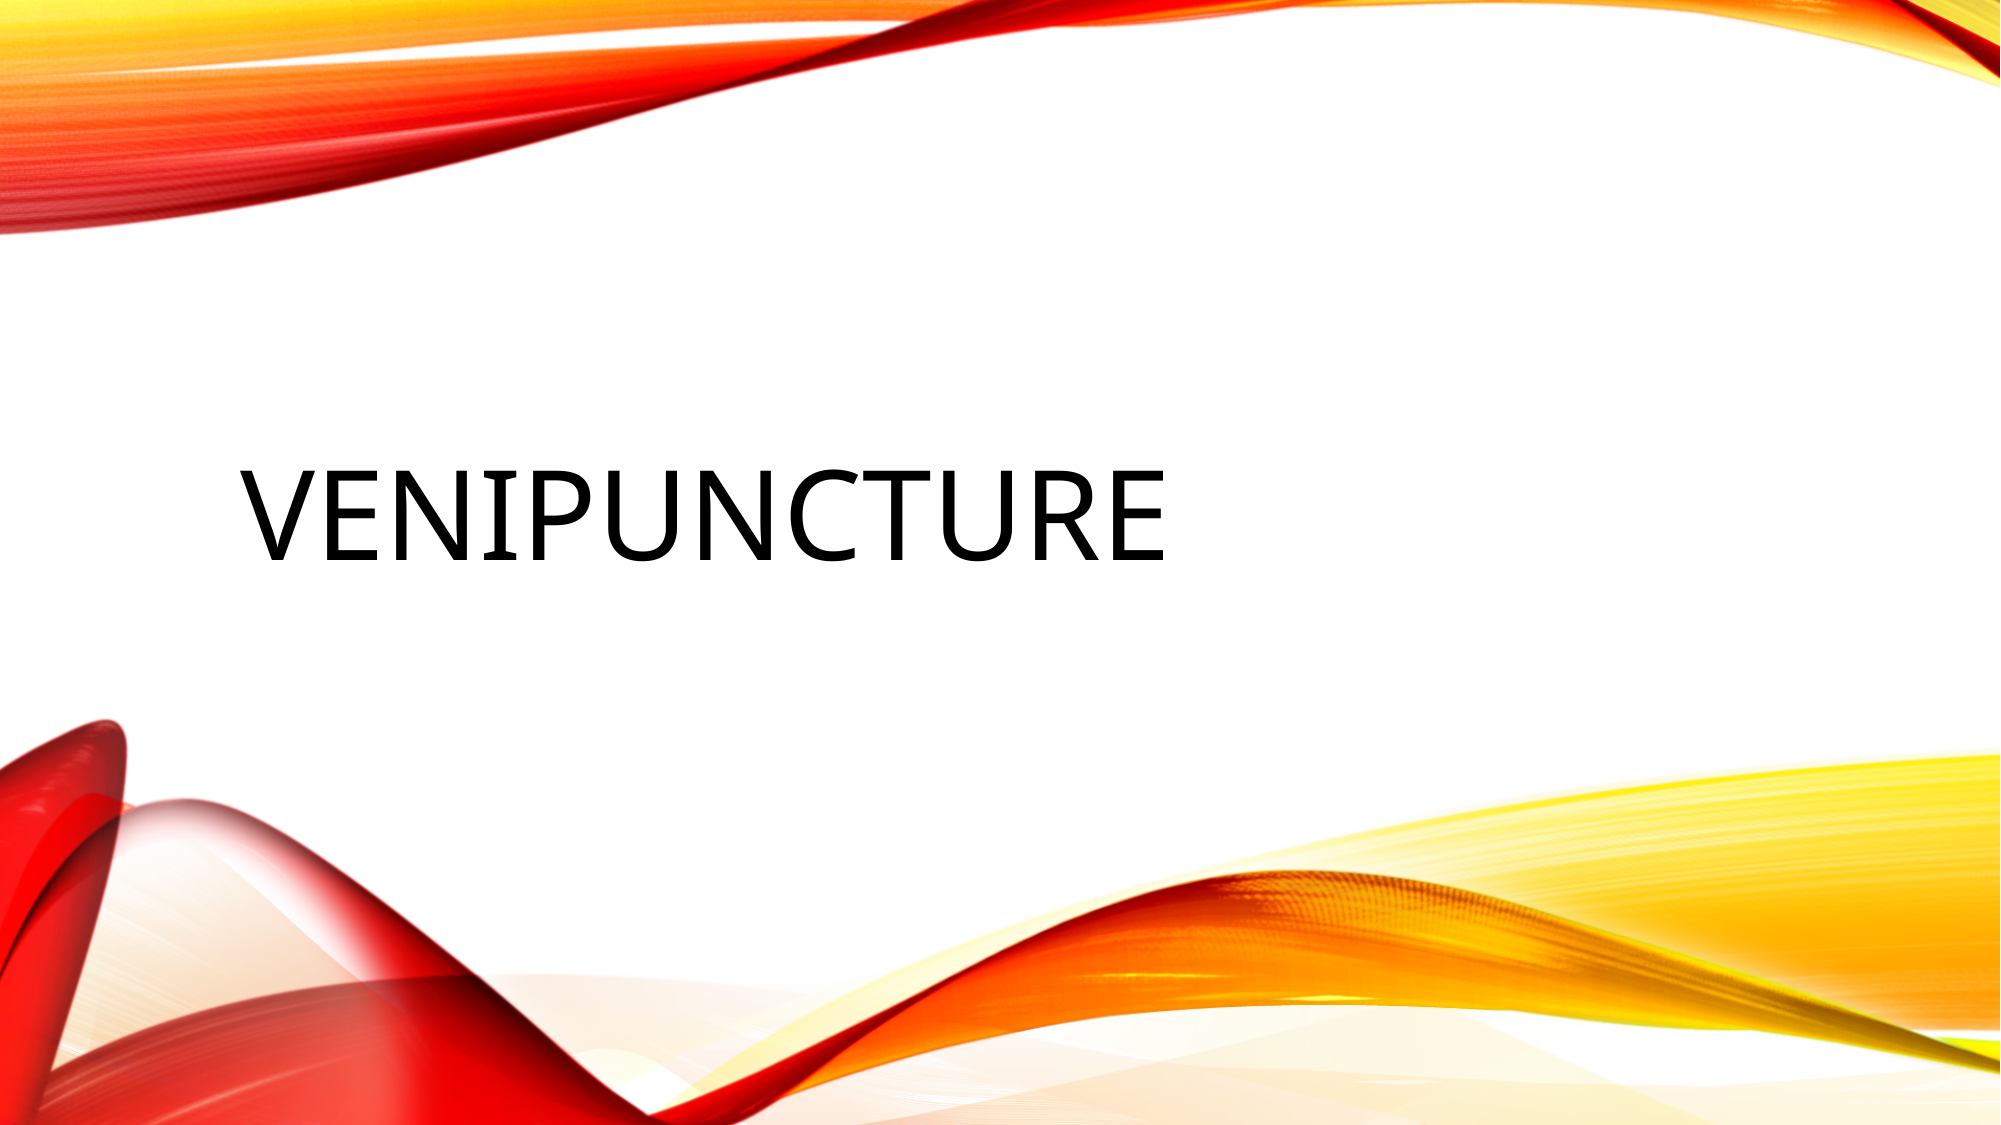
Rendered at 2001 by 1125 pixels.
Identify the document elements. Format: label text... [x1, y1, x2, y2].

picture [0, 717, 2000, 1125]
title Venipuncture [225, 295, 1775, 596]
picture [0, 0, 2000, 237]
